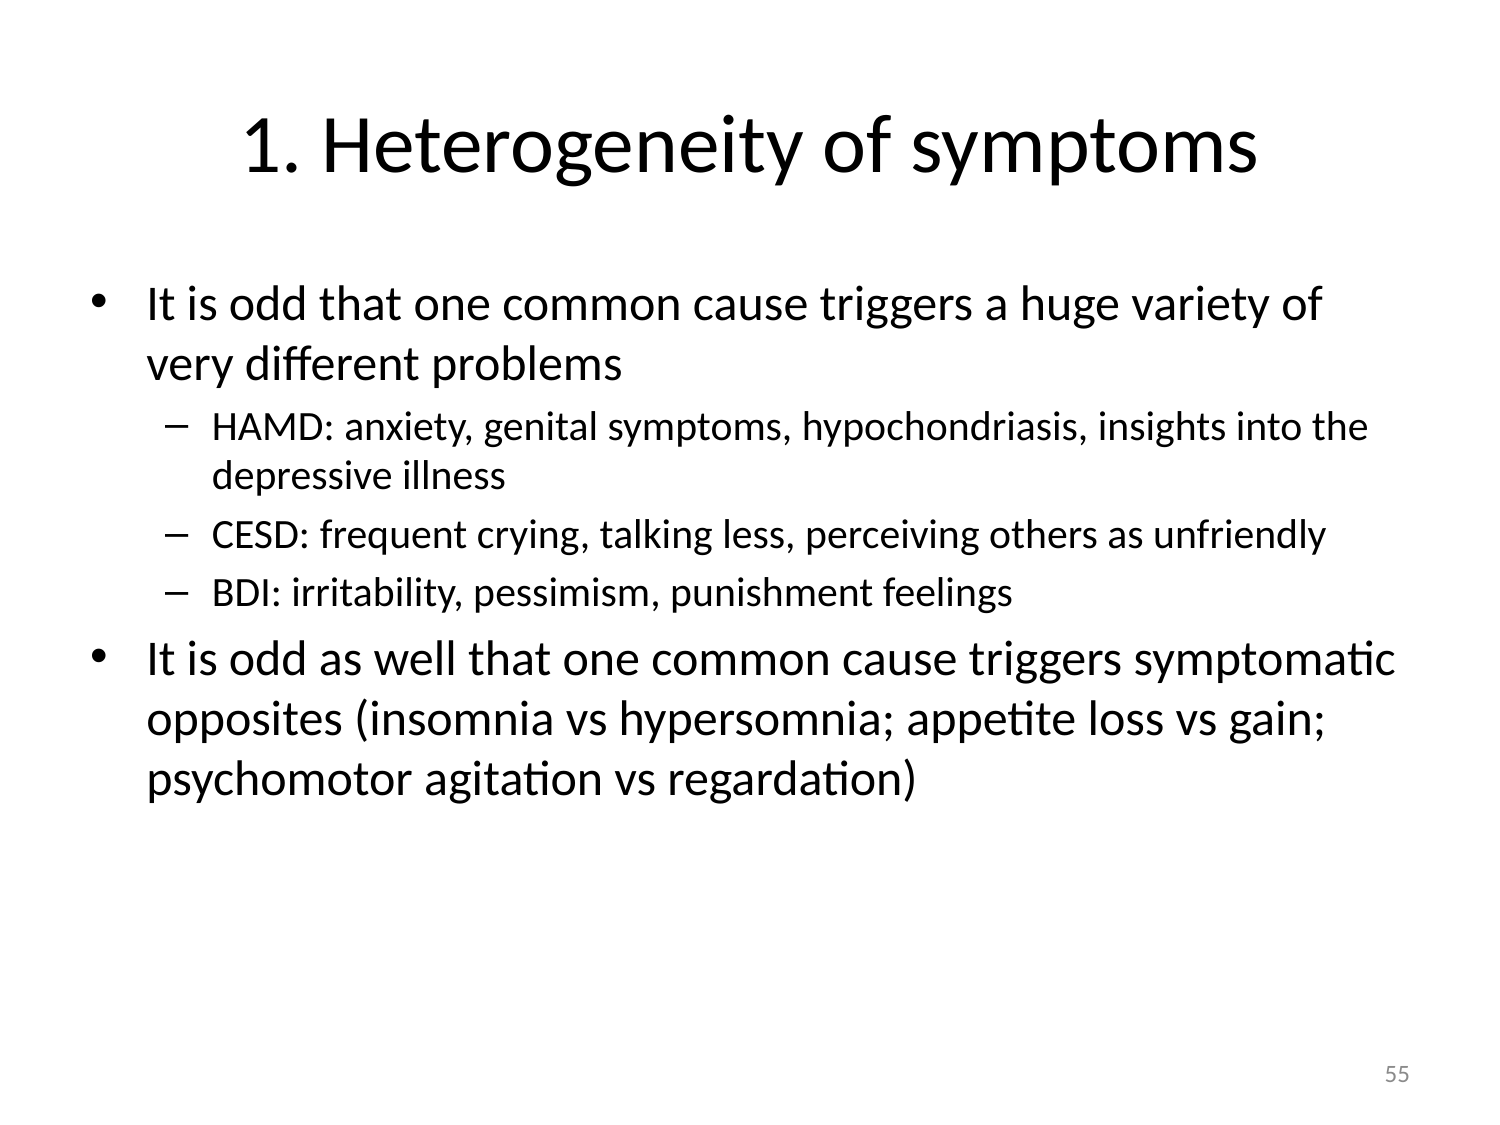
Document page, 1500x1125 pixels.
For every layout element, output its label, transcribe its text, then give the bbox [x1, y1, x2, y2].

slide_number 55 [1074, 1042, 1425, 1103]
title 1. Heterogeneity of symptoms [75, 45, 1425, 233]
list It is odd that one common cause triggers a huge variety of very different problems HAMD: anxiety, genital symptoms, hypochondriasis, insights into the depressive illness CESD: frequent crying, talking less, perceiving others as unfriendly BDI: irritability, pessimism, punishment feelings It is odd as well that one common cause triggers symptomatic opposites (insomnia vs hypersomnia; appetite loss vs gain; psychomotor agitation vs regardation) [75, 262, 1425, 1005]
